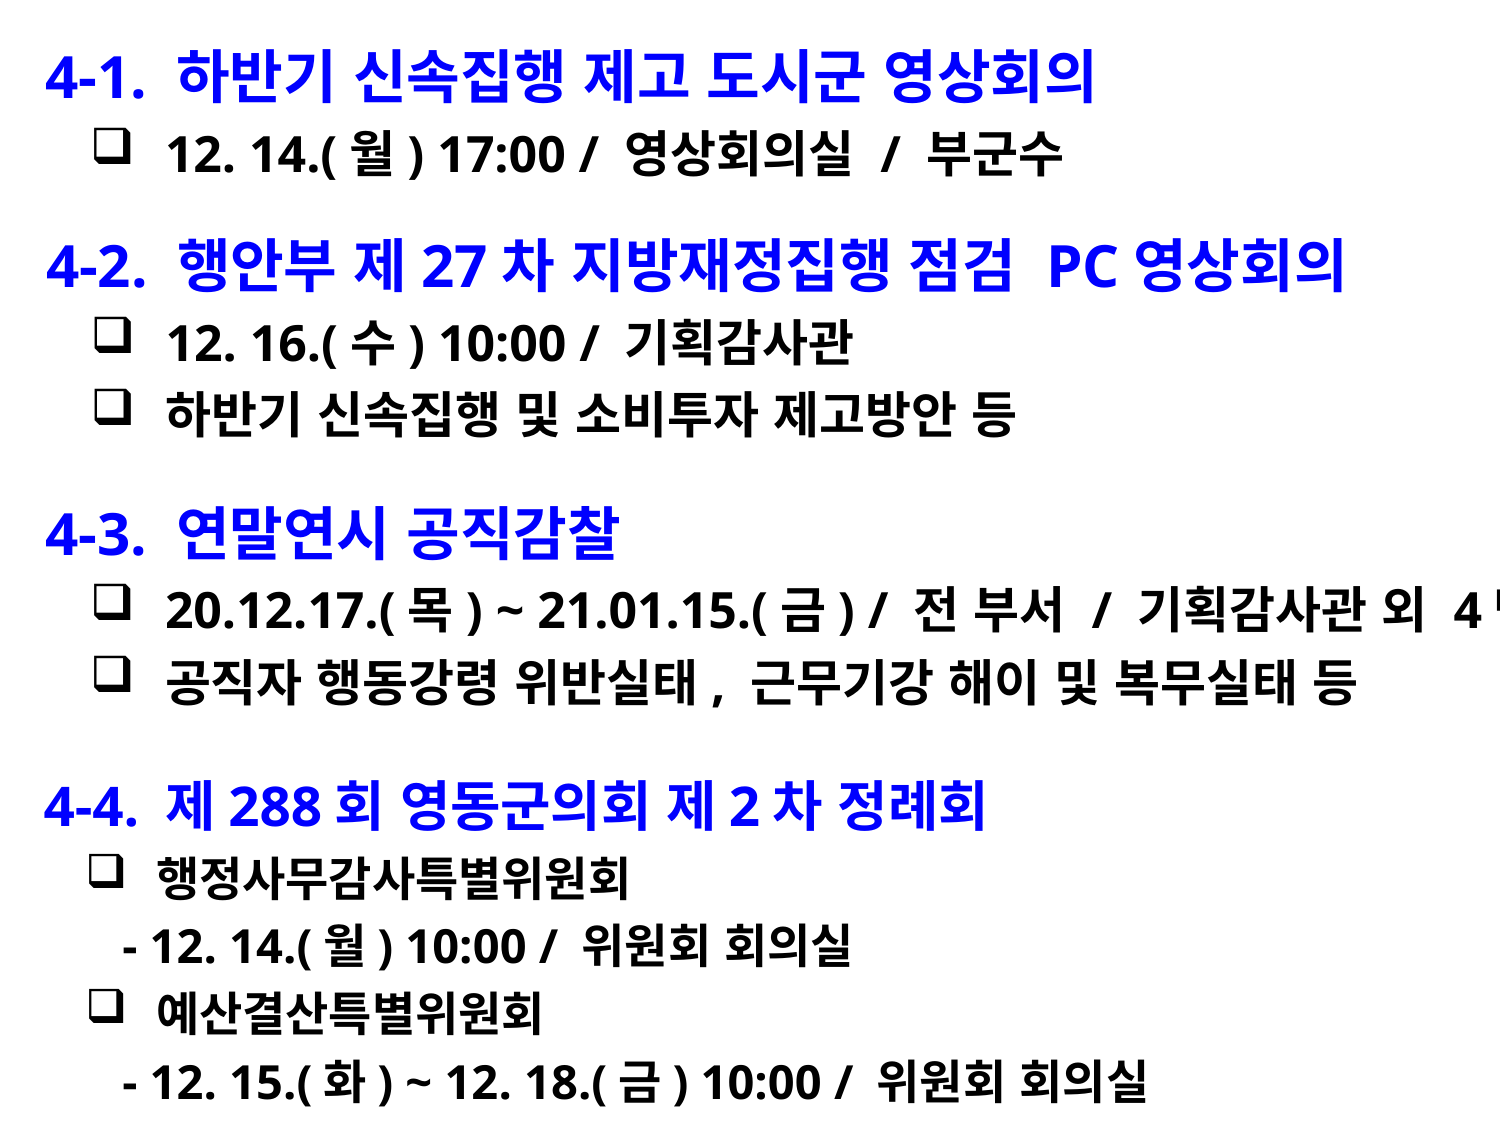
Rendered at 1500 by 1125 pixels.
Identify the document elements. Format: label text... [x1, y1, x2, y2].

text_box 4-2. 행안부 제27차 지방재정집행 점검 PC영상회의 12. 16.(수) 10:00 / 기획감사관 하반기 신속집행 및 소비투자 제고방안 등 [0, 208, 1500, 457]
text_box 4-4. 제288회 영동군의회 제2차 정례회 행정사무감사특별위원회 - 12. 14.(월) 10:00 / 위원회 회의실 예산결산특별위원회 - 12. 15.(화) ~ 12. 18.(금) 10:00 / 위원회 회의실 [0, 751, 1500, 1118]
text_box 4-1. 하반기 신속집행 제고 도시군 영상회의 12. 14.(월) 17:00 / 영상회의실 / 부군수 [0, 19, 1500, 197]
text_box 4-3. 연말연시 공직감찰 20.12.17.(목) ~ 21.01.15.(금) / 전 부서 / 기획감사관 외 4명 공직자 행동강령 위반실태, 근무기강 해이 및 복무실태 등 [0, 467, 1500, 728]
